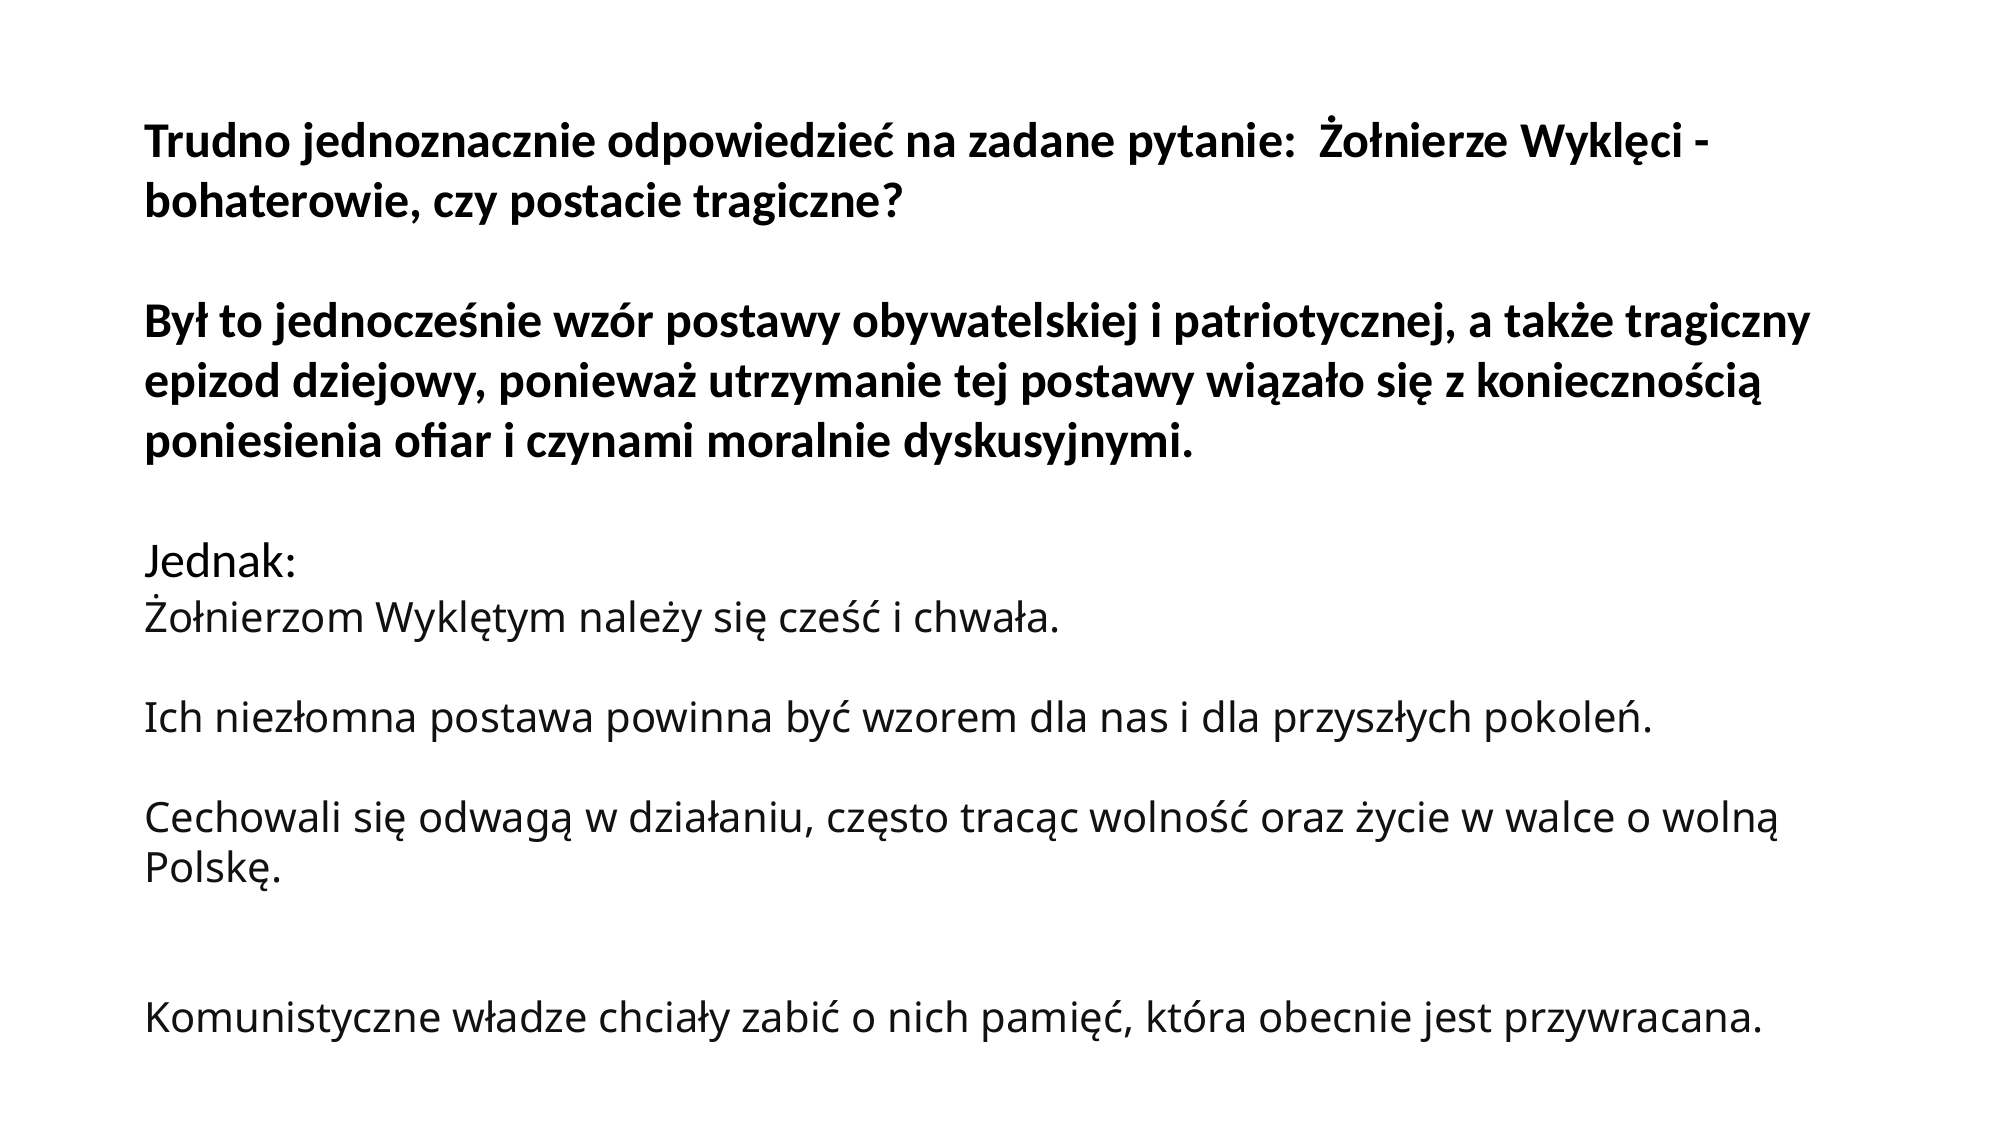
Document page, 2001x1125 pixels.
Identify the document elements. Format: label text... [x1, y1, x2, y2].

text_box Żołnierzom Wyklętym należy się cześć i chwała. Ich niezłomna postawa powinna być wzorem dla nas i dla przyszłych pokoleń. Cechowali się odwagą w działaniu, często tracąc wolność oraz życie w walce o wolną Polskę. Komunistyczne władze chciały zabić o nich pamięć, która obecnie jest przywracana. [129, 595, 1871, 1093]
text_box Trudno jednoznacznie odpowiedzieć na zadane pytanie: Żołnierze Wyklęci - bohaterowie, czy postacie tragiczne? Był to jednocześnie wzór postawy obywatelskiej i patriotycznej, a także tragiczny epizod dziejowy, ponieważ utrzymanie tej postawy wiązało się z koniecznością poniesienia ofiar i czynami moralnie dyskusyjnymi. Jednak: [129, 99, 1871, 595]
